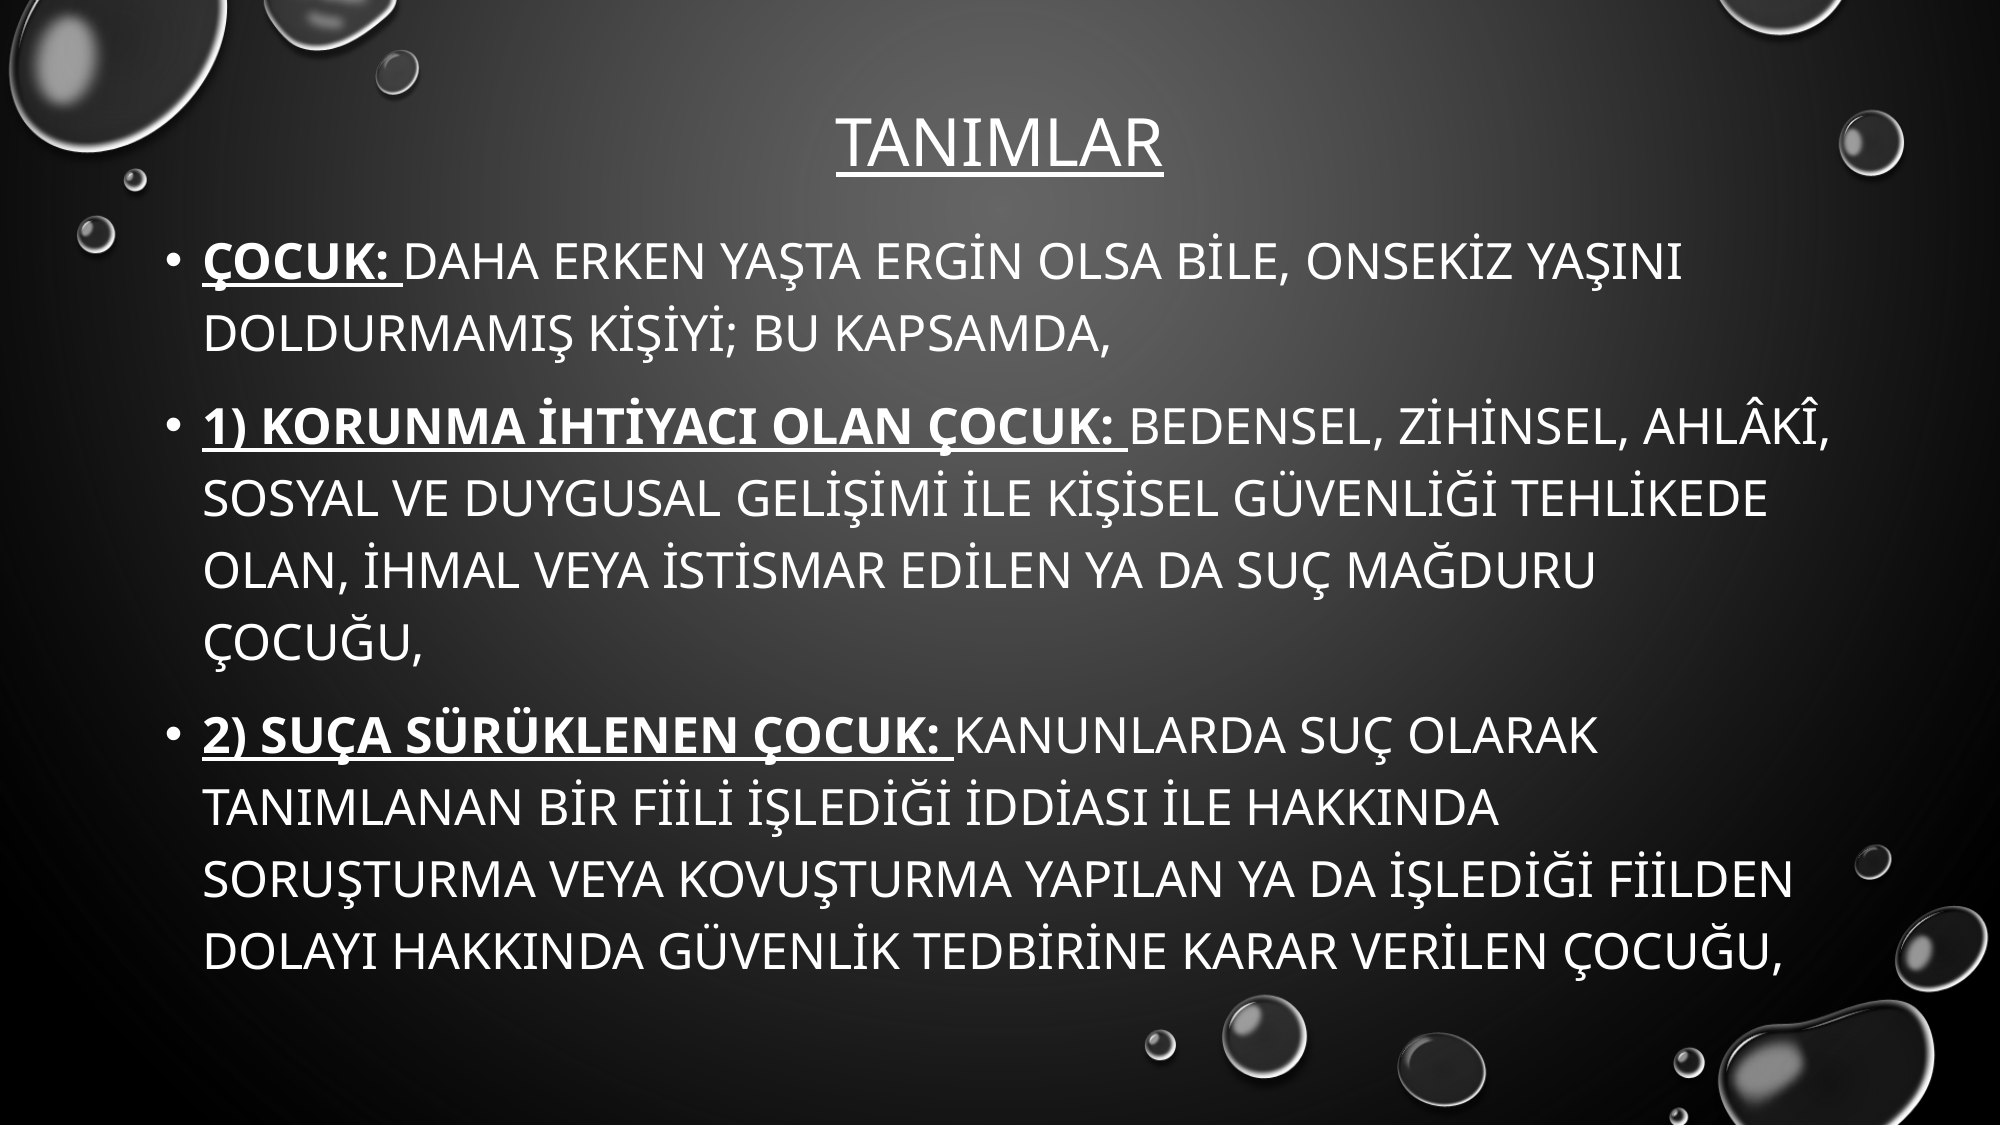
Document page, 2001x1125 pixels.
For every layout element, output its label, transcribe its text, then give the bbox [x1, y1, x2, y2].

list Çocuk: Daha erken yaşta ergin olsa bile, onsekiz yaşını doldurmamış kişiyi; bu kapsamda, 1) Korunma ihtiyacı olan çocuk: Bedensel, zihinsel, ahlâkî, sosyal ve duygusal gelişimi ile kişisel güvenliği tehlikede olan, ihmal veya istismar edilen ya da suç mağduru çocuğu, 2) Suça sürüklenen çocuk: Kanunlarda suç olarak tanımlanan bir fiili işlediği iddiası ile hakkında soruşturma veya kovuşturma yapılan ya da işlediği fiilden dolayı hakkında güvenlik tedbirine karar verilen çocuğu, [149, 210, 1850, 1004]
title Tanımlar [149, 101, 1851, 190]
picture [0, 0, 2000, 1125]
